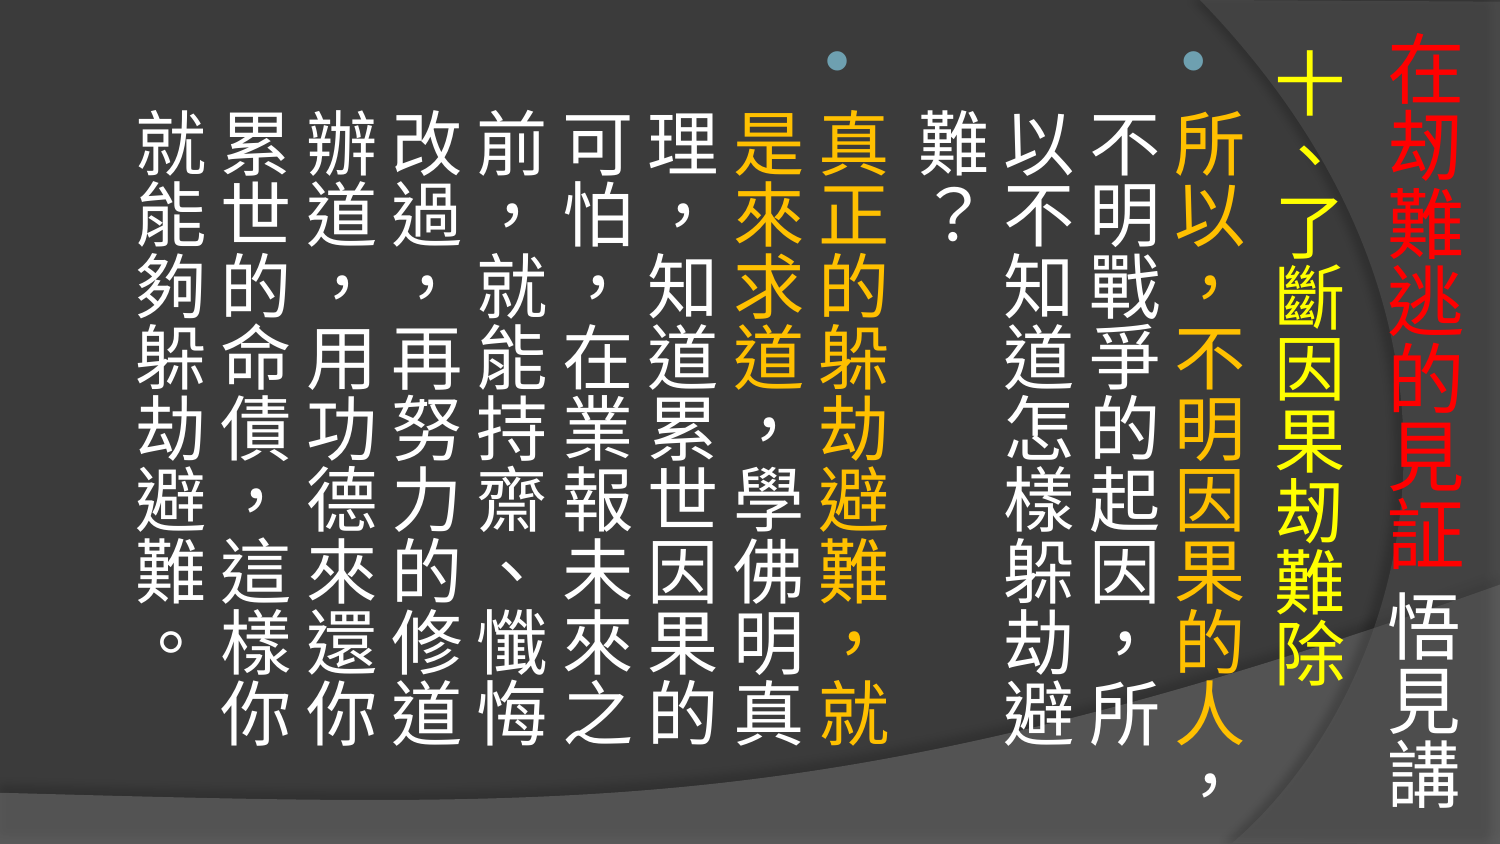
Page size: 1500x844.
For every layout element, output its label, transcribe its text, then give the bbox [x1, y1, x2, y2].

list 十、了斷因果刼難除 所以，不明因果的人，不明戰爭的起因，所以不知道怎樣躲劫避難？ 真正的躲劫避難，就是來求道，學佛明真理，知道累世因果的可怕，在業報未來之前，就能持齋、懺悔改過，再努力的修道辦道，用功德來還你累世的命債，這樣你就能夠躲劫避難。 [29, 27, 1365, 820]
title 在刼難逃的見証 悟見講 [1364, 21, 1483, 820]
